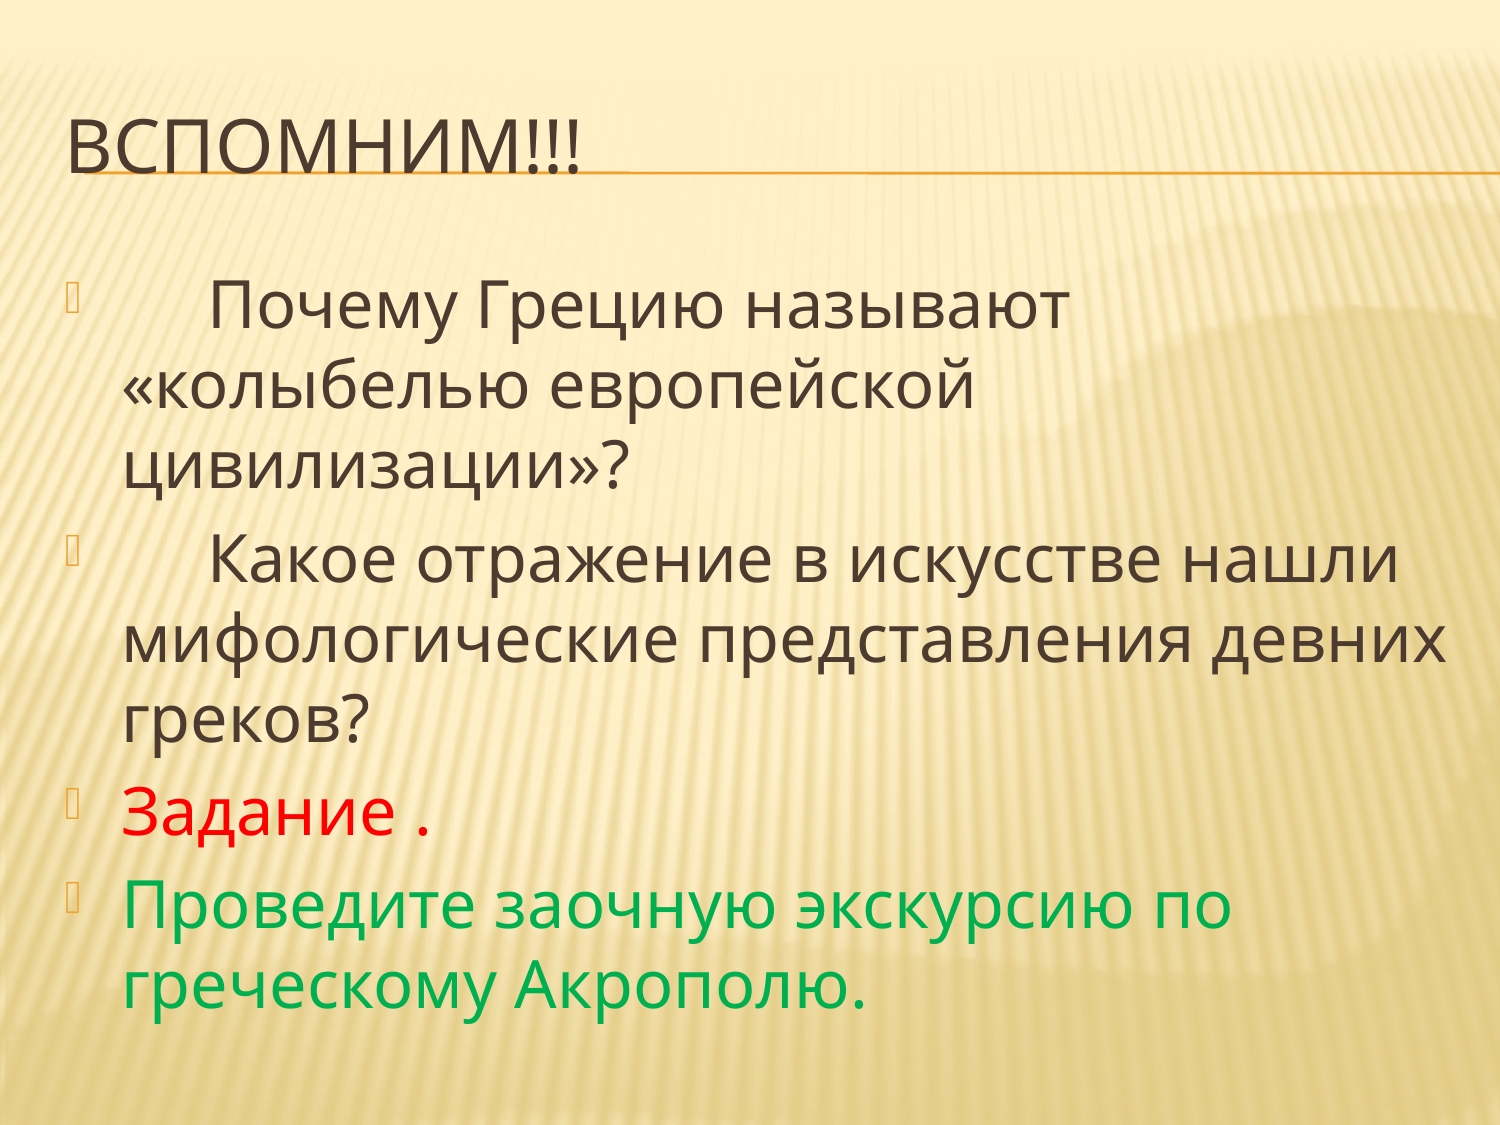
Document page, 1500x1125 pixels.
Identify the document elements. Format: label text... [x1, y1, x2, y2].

title Вспомним!!! [50, 75, 1475, 213]
list Почему Грецию называют «колыбелью европейской цивилизации»? Какое отражение в искусстве нашли мифологические представления девних греков? Задание . Проведите заочную экскурсию по греческому Акрополю. [50, 254, 1475, 998]
